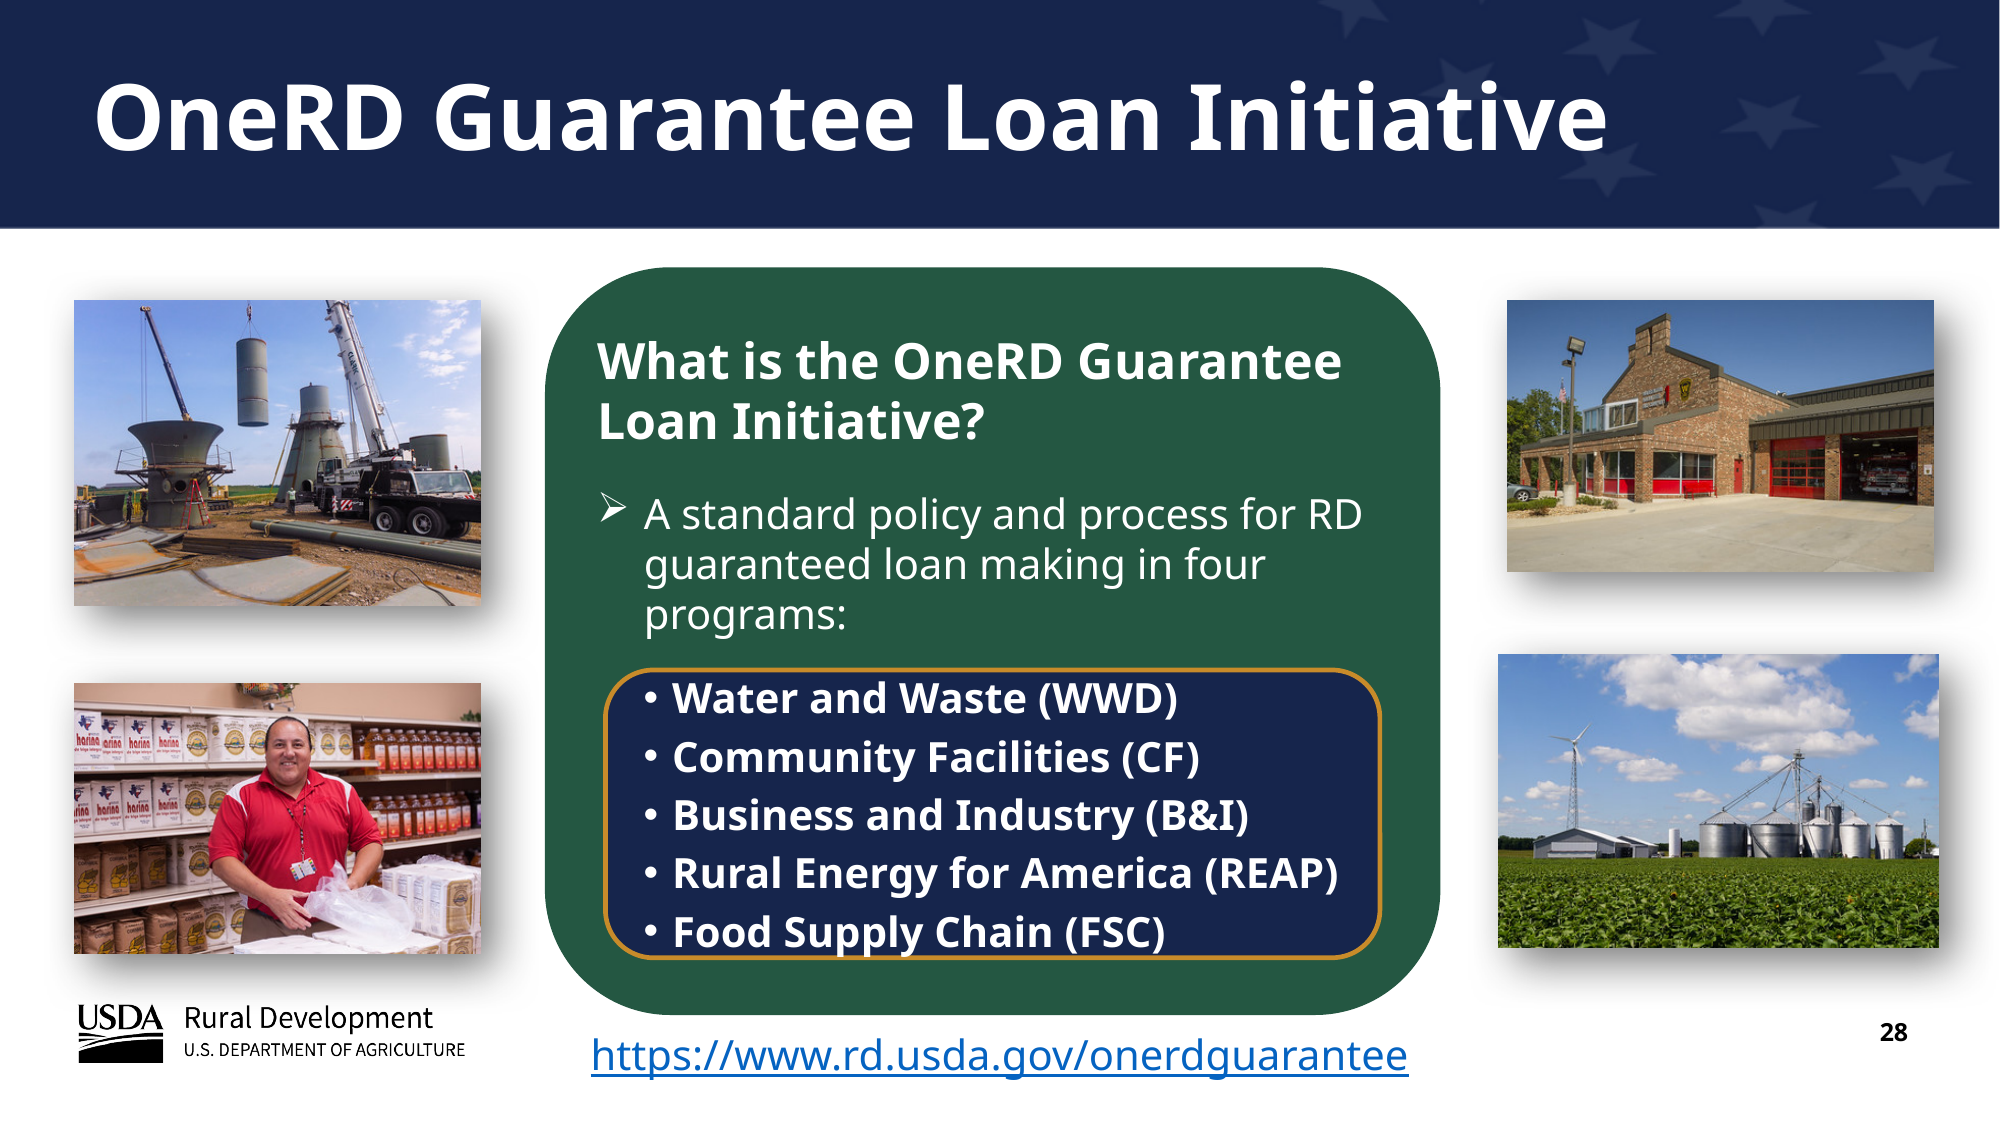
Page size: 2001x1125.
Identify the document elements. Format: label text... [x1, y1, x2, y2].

text_box What is the OneRD Guarantee Loan Initiative? A standard policy and process for RD guaranteed loan making in four programs: [544, 267, 1441, 1016]
picture [0, 0, 2000, 229]
slide_number 28 [1807, 1003, 1924, 1064]
picture [77, 1003, 465, 1063]
text_box https://www.rd.usda.gov/onerdguarantee [545, 1021, 1454, 1094]
picture [1498, 654, 1939, 948]
picture [74, 683, 481, 954]
picture [1507, 300, 1934, 572]
picture [74, 300, 481, 606]
text_box Water and Waste (WWD) Community Facilities (CF) Business and Industry (B&I) Rural Energy for America (REAP) Food Supply Chain (FSC) [604, 668, 1381, 959]
